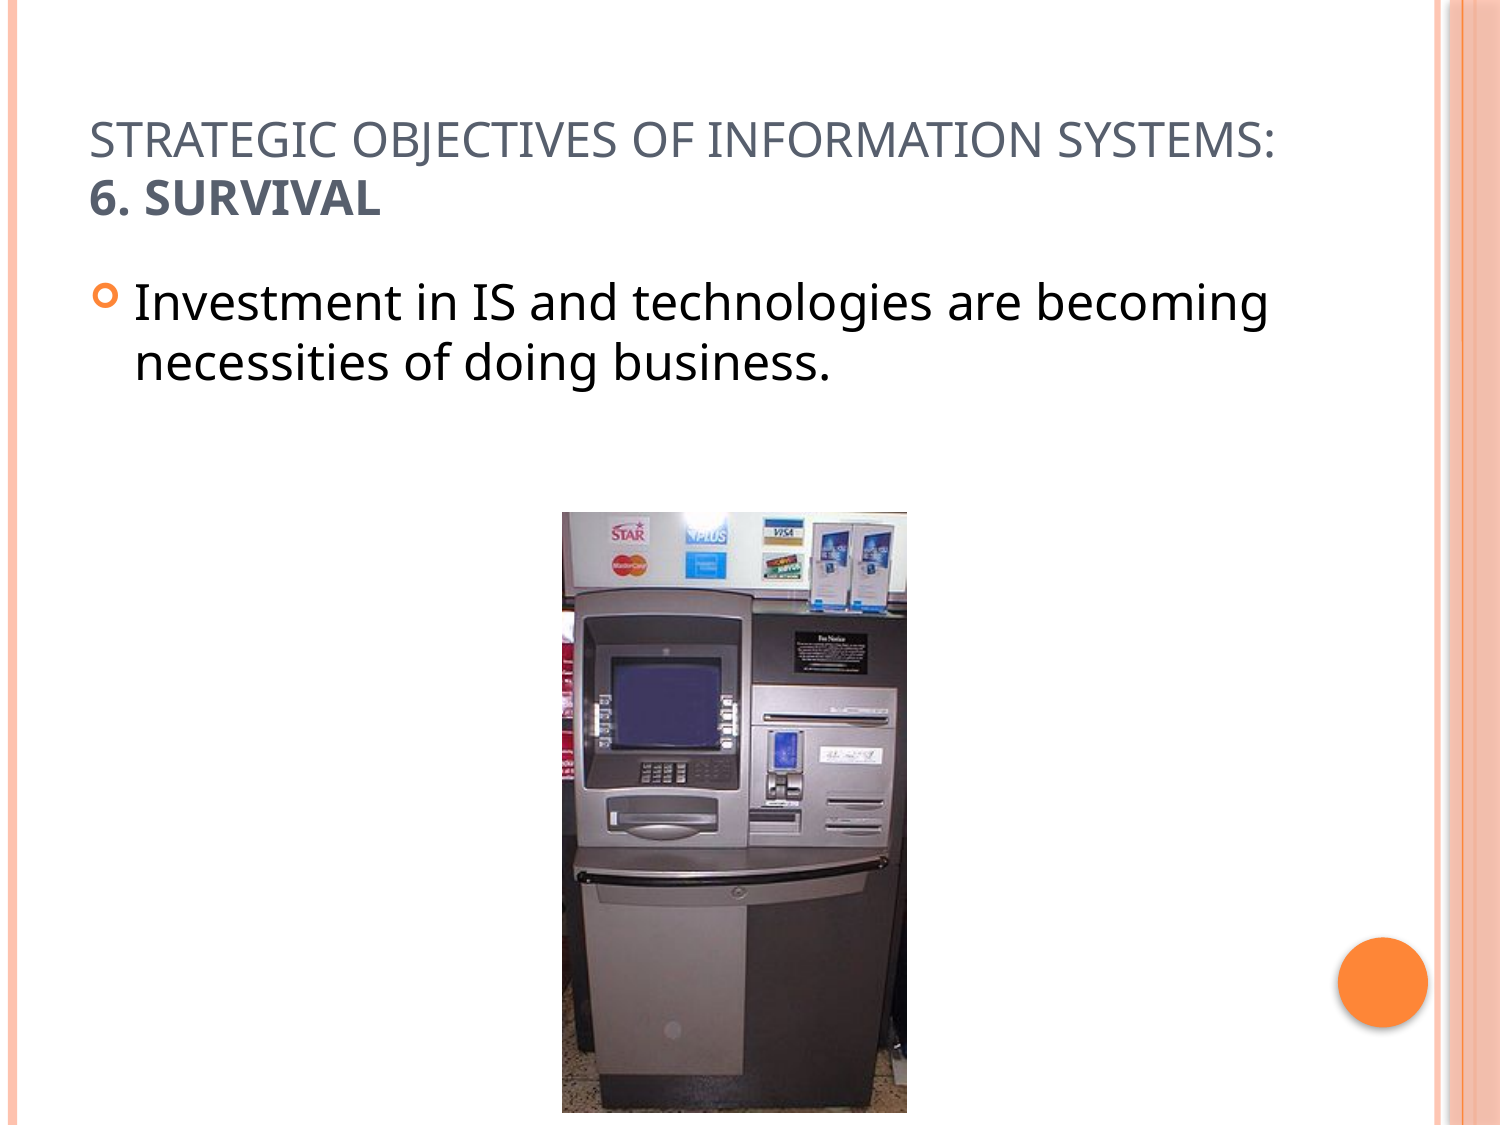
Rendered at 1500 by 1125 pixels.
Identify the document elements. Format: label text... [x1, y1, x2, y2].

list Investment in IS and technologies are becoming necessities of doing business. [75, 262, 1300, 1062]
title Strategic objectives of Information Systems: 6. Survival [75, 45, 1300, 233]
picture [561, 511, 907, 1113]
